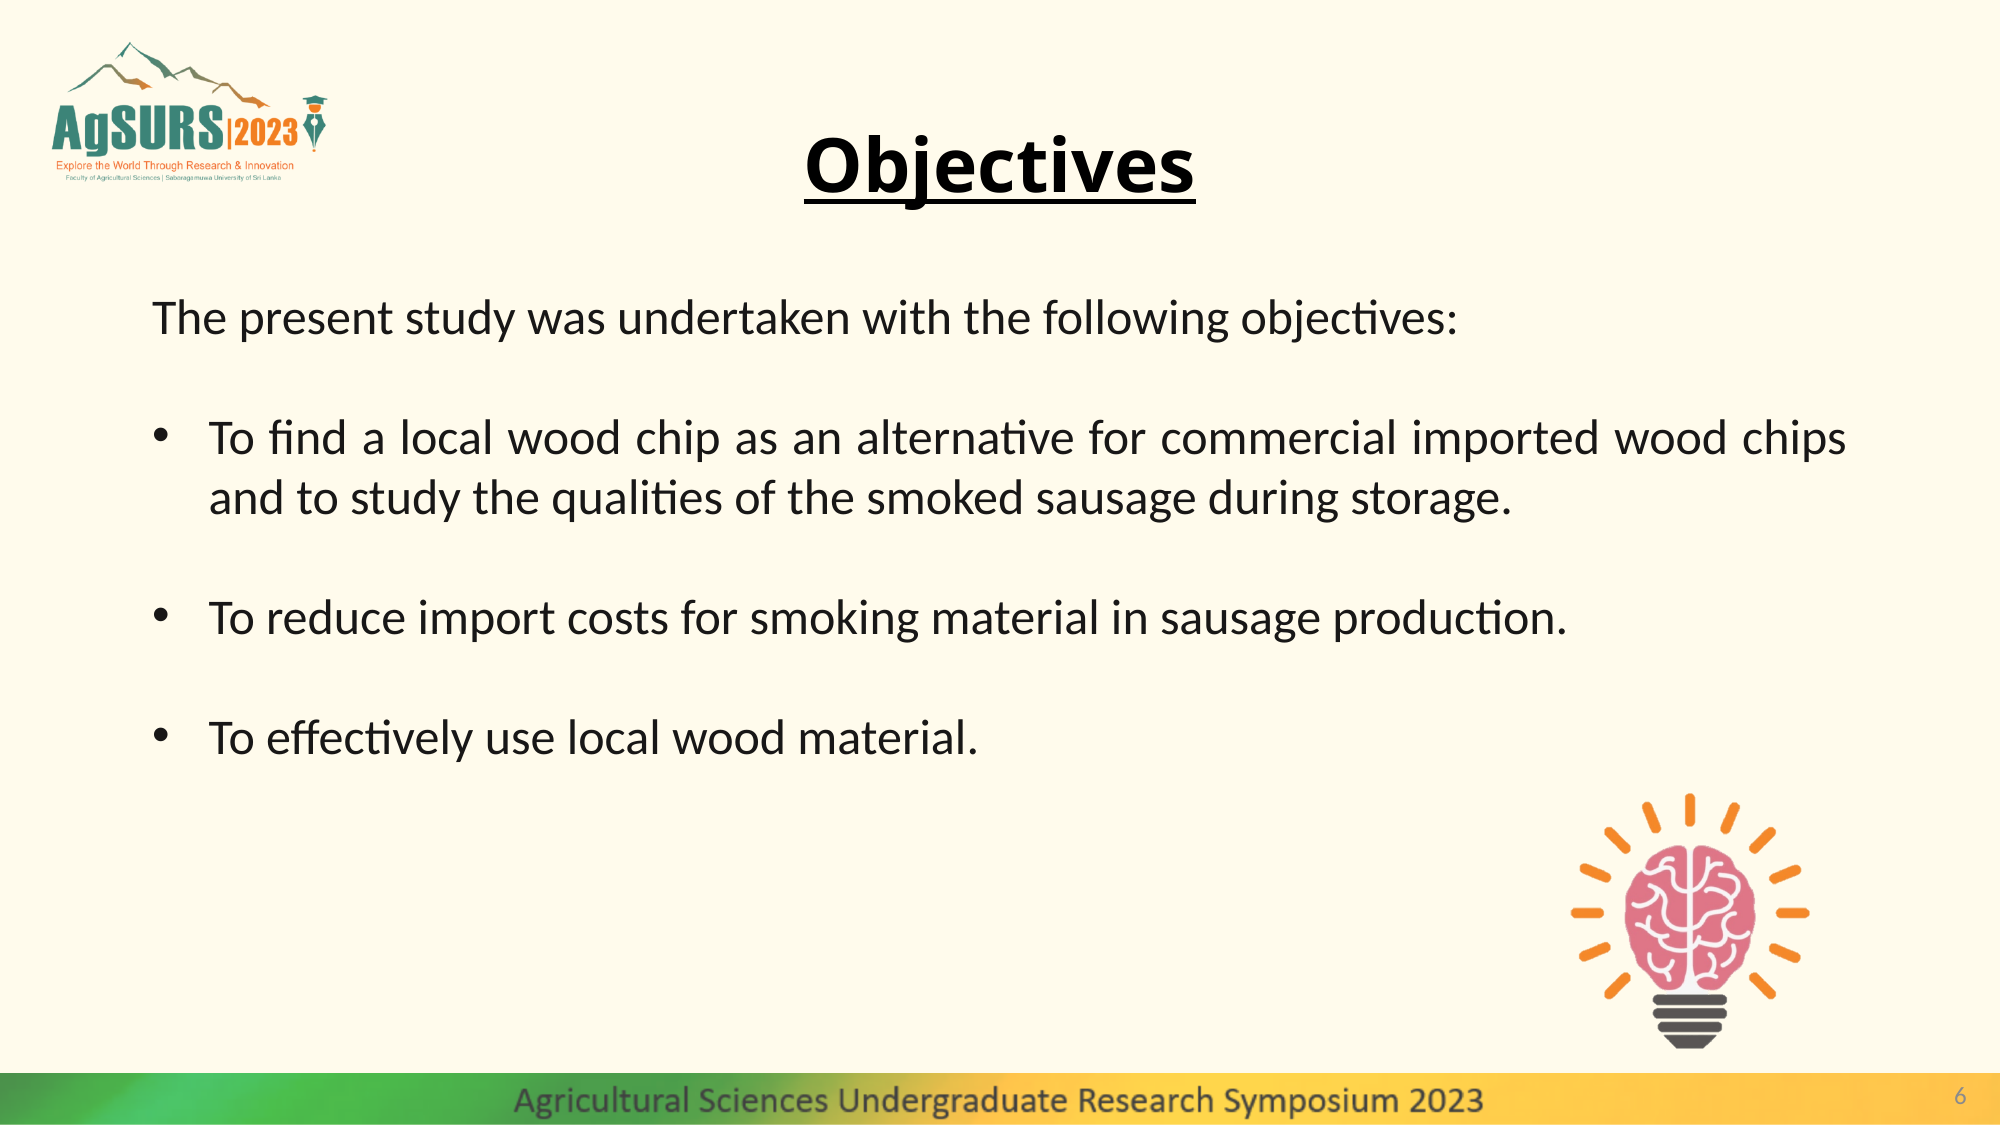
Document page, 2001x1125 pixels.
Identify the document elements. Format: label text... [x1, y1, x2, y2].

title Objectives [137, 59, 1863, 277]
text_box The present study was undertaken with the following objectives: To find a local wood chip as an alternative for commercial imported wood chips and to study the qualities of the smoked sausage during storage. To reduce import costs for smoking material in sausage production. To effectively use local wood material. [137, 277, 1863, 772]
picture [0, 0, 2000, 1125]
slide_number 6 [1531, 1065, 1982, 1125]
